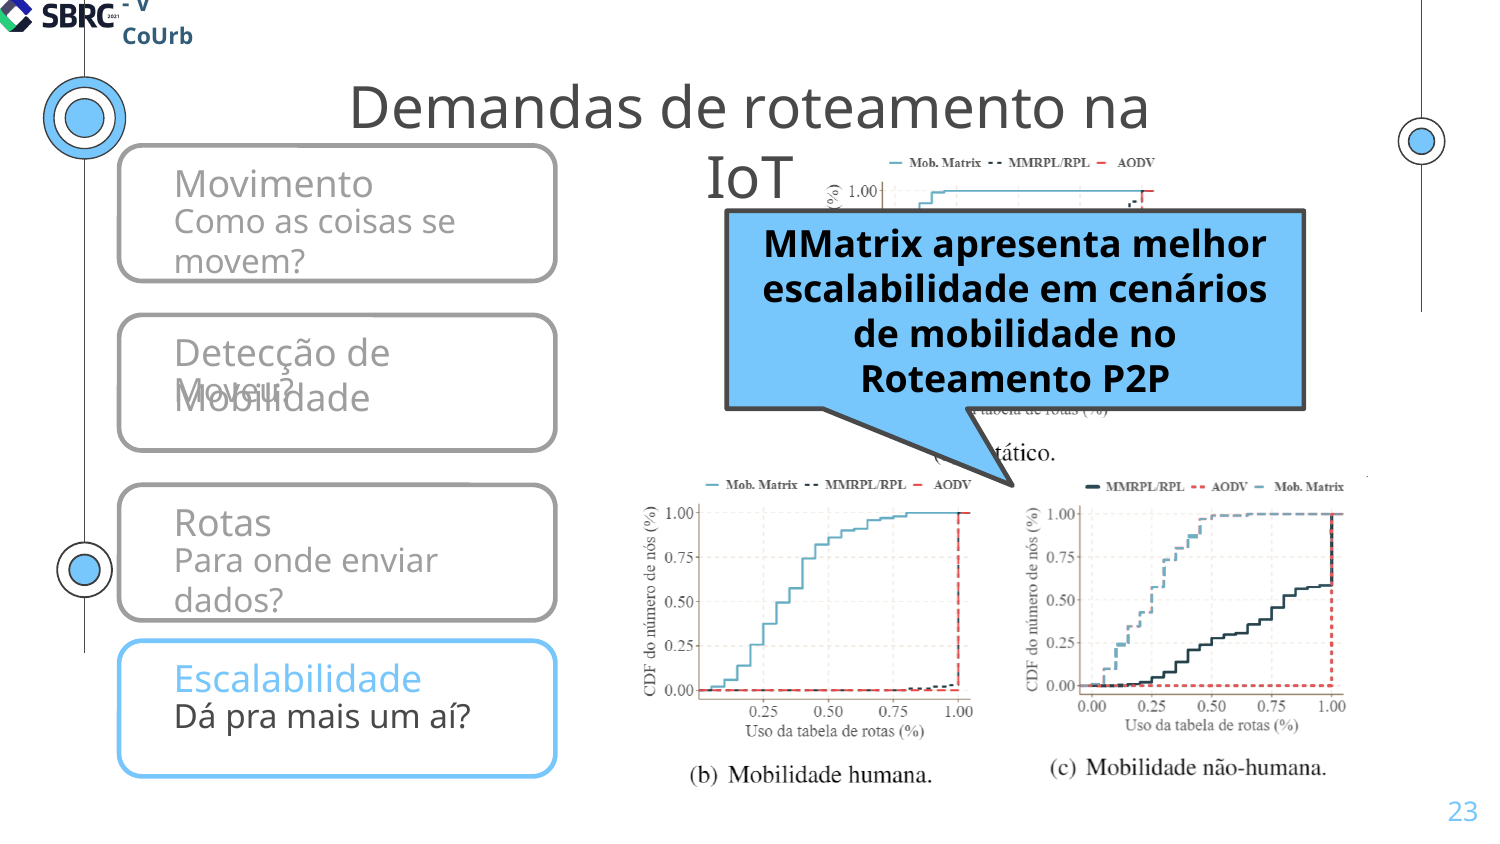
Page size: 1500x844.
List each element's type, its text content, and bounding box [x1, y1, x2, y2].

subtitle Movimento [158, 144, 544, 184]
subtitle Para onde enviar dados? [158, 524, 544, 606]
picture [0, 0, 84, 32]
text_box [119, 314, 556, 451]
picture [85, 0, 119, 32]
title Demandas de roteamento na IoT [287, 55, 1213, 150]
slide_number ‹#› [1403, 779, 1494, 844]
subtitle Rotas [158, 484, 544, 524]
text_box [119, 640, 556, 777]
text_box MMatrix apresenta melhor escalabilidade em cenários de mobilidade no Roteamento P2P [1182, 210, 1304, 409]
text_box [119, 145, 556, 281]
subtitle Moveu? [158, 354, 544, 436]
subtitle Detecção de Mobilidade [158, 314, 544, 354]
subtitle Escalabilidade [158, 640, 544, 680]
picture [632, 147, 1177, 795]
subtitle Dá pra mais um aí? [158, 680, 544, 762]
picture [1013, 476, 1371, 789]
text_box [119, 484, 556, 621]
text_box MMatrix apresenta melhor escalabilidade em cenários de mobilidade no Roteamento P2P [726, 210, 807, 409]
subtitle Como as coisas se movem? [158, 184, 544, 267]
